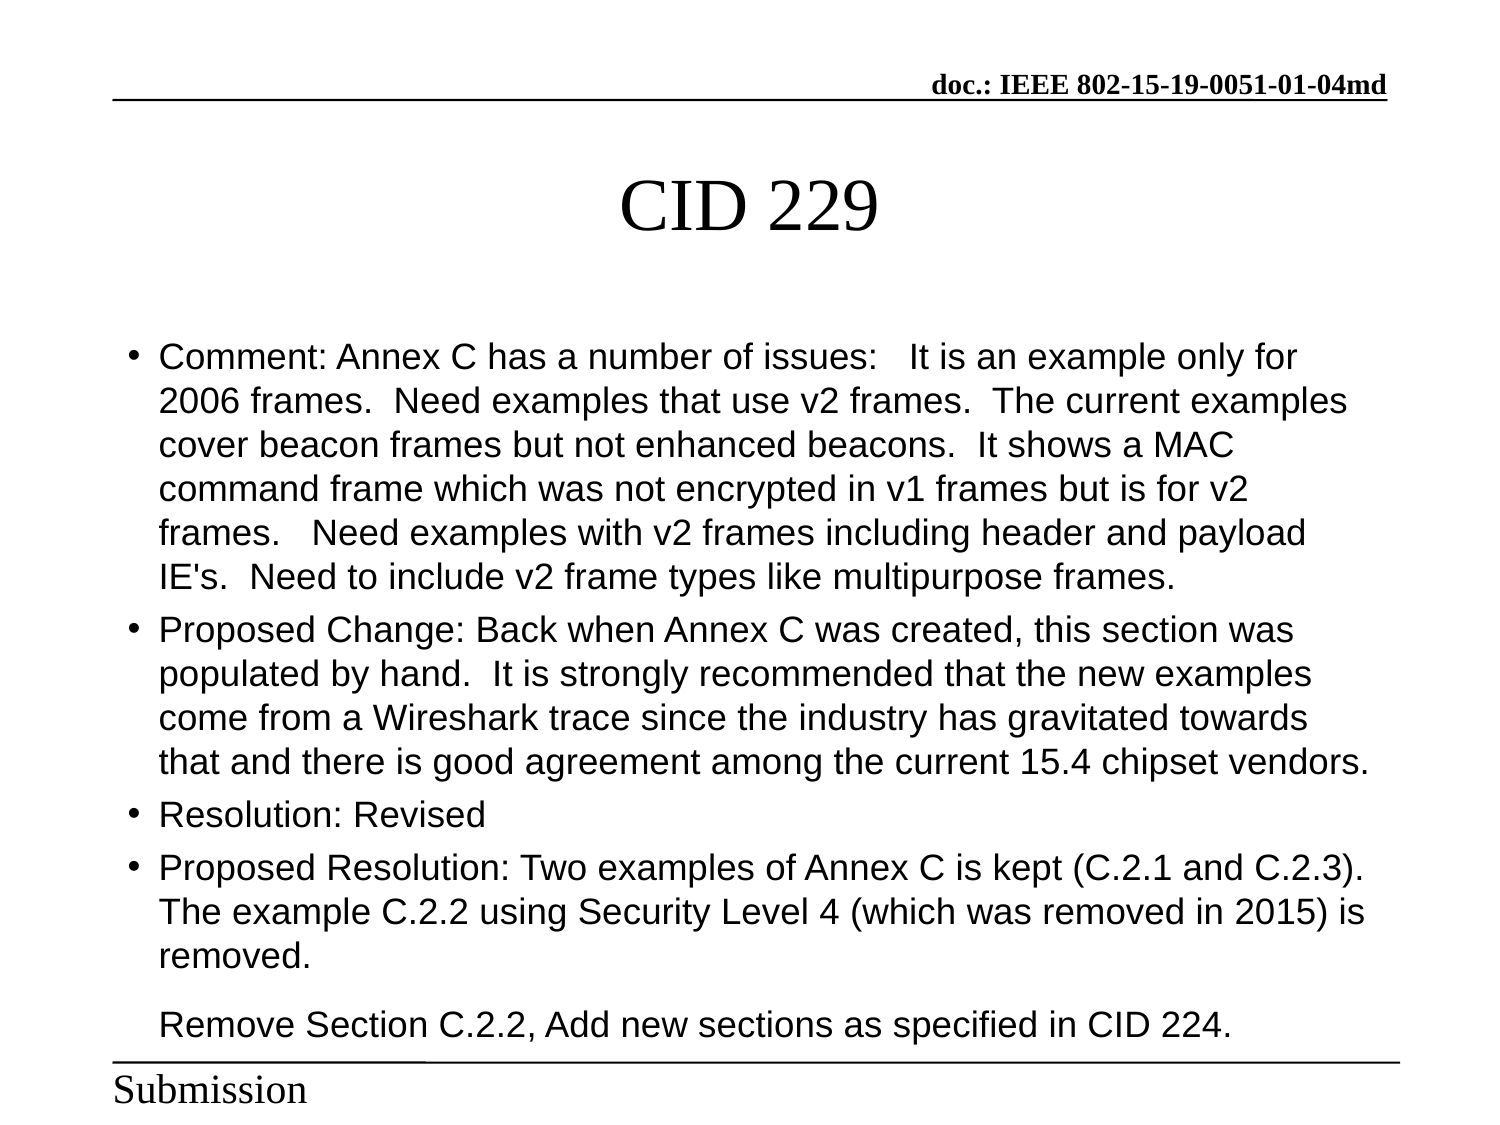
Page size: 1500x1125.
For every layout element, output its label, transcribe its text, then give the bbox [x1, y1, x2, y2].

text_box CID 229 [112, 112, 1388, 288]
text_box Comment: Annex C has a number of issues: It is an example only for 2006 frames. Need examples that use v2 frames. The current examples cover beacon frames but not enhanced beacons. It shows a MAC command frame which was not encrypted in v1 frames but is for v2 frames. Need examples with v2 frames including header and payload IE's. Need to include v2 frame types like multipurpose frames. Proposed Change: Back when Annex C was created, this section was populated by hand. It is strongly recommended that the new examples come from a Wireshark trace since the industry has gravitated towards that and there is good agreement among the current 15.4 chipset vendors. Resolution: Revised Proposed Resolution: Two examples of Annex C is kept (C.2.1 and C.2.3). The example C.2.2 using Security Level 4 (which was removed in 2015) is removed. Remove Section C.2.2, Add new sections as specified in CID 224. [112, 324, 1388, 1055]
